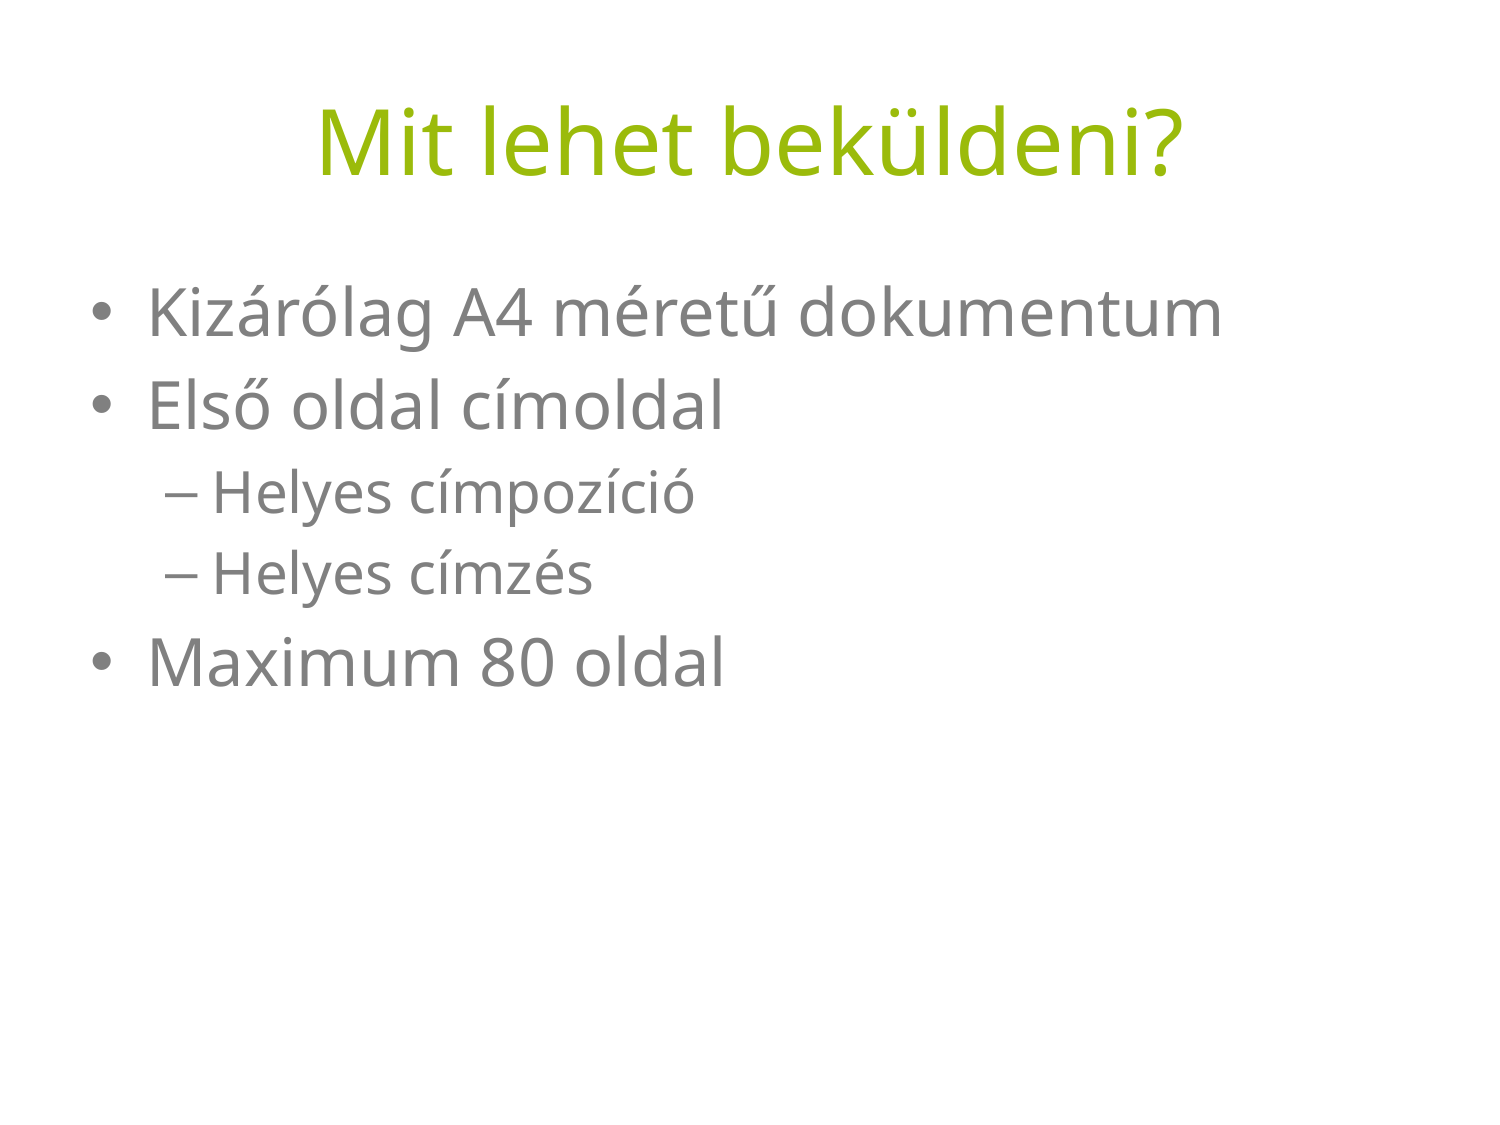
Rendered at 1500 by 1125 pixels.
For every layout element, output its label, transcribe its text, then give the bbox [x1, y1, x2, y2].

title Mit lehet beküldeni? [75, 45, 1425, 233]
list Kizárólag A4 méretű dokumentum Első oldal címoldal Helyes címpozíció Helyes címzés Maximum 80 oldal [75, 262, 1425, 1005]
